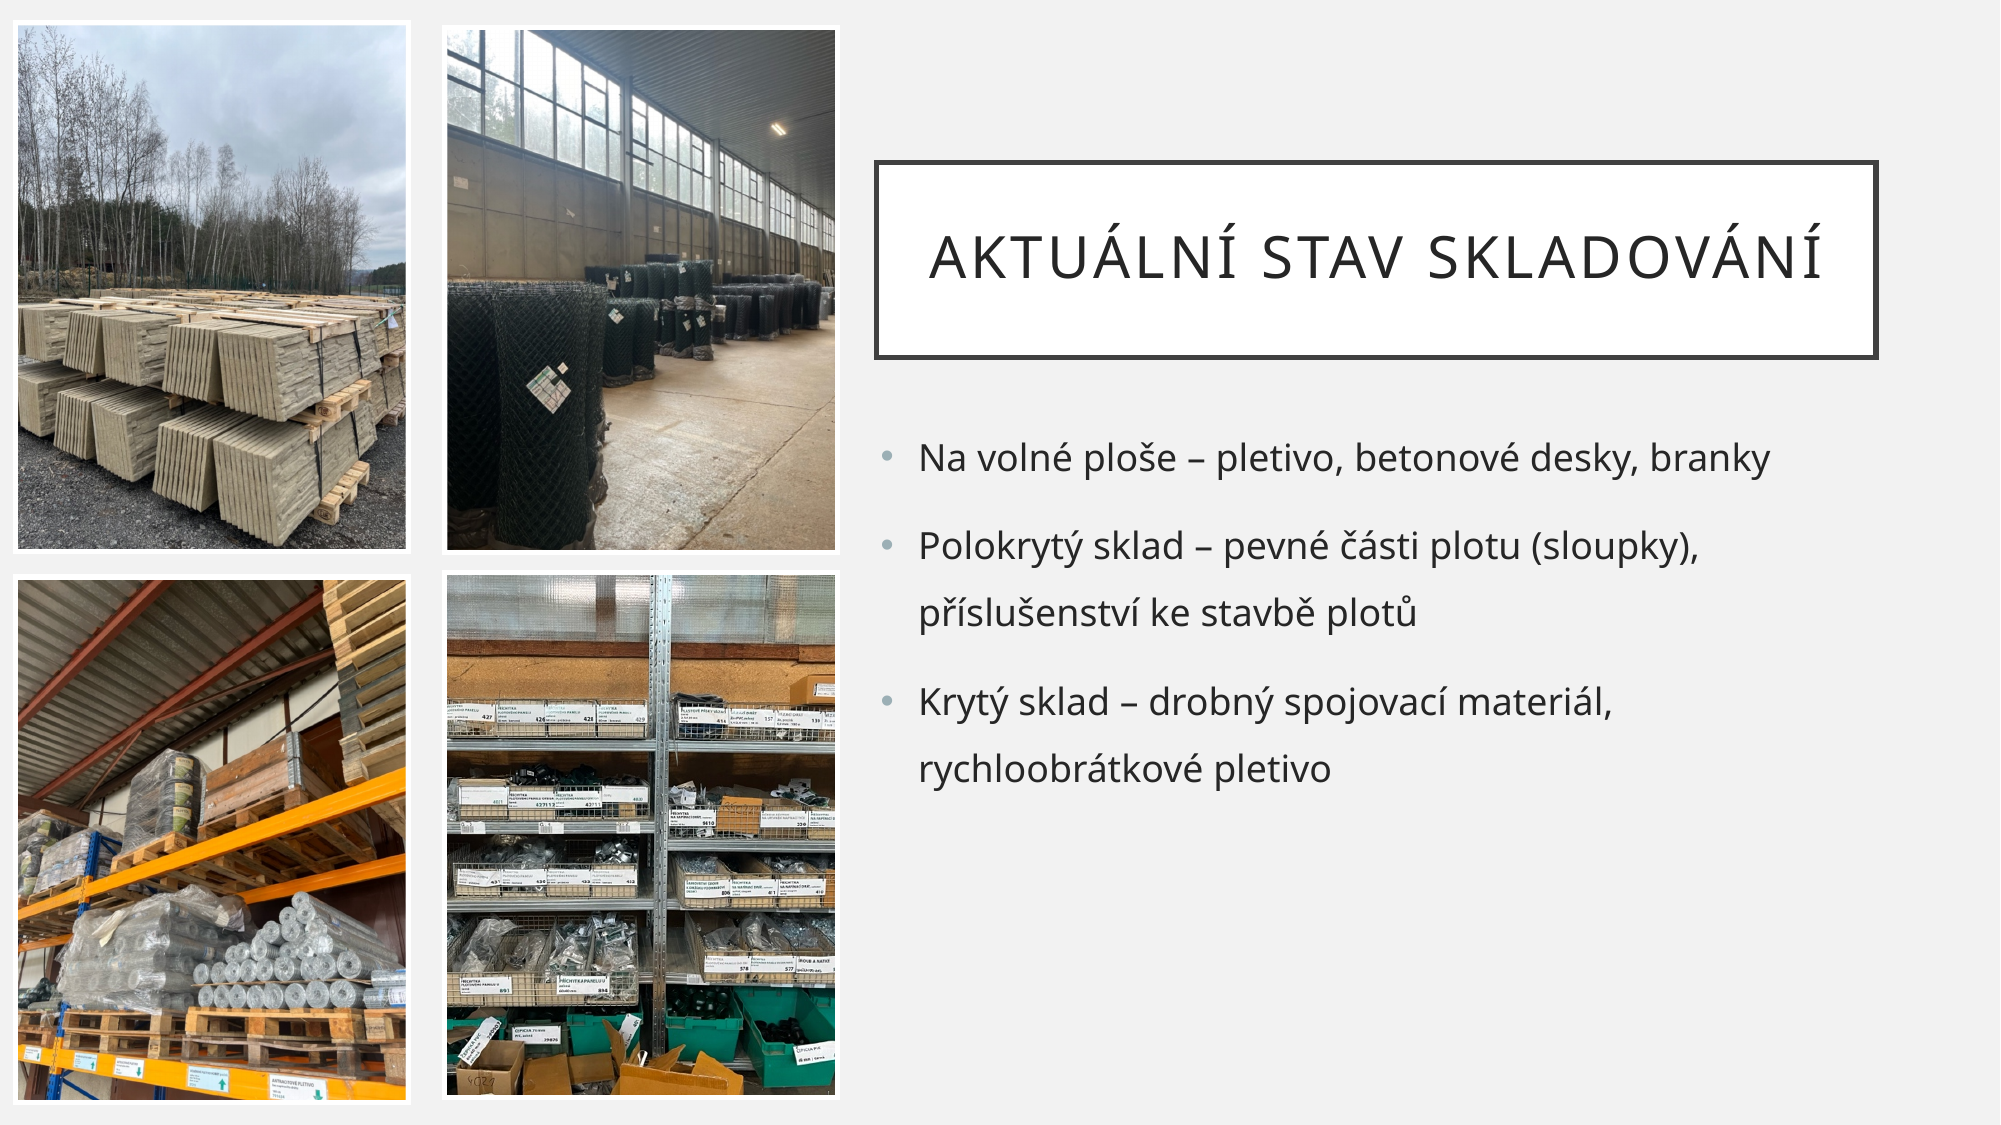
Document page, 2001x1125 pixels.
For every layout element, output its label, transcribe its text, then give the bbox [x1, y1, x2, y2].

list Na volné ploše – pletivo, betonové desky, branky Polokrytý sklad – pevné části plotu (sloupky), příslušenství ke stavbě plotů Krytý sklad – drobný spojovací materiál, rychloobrátkové pletivo [865, 403, 1874, 963]
title Aktuální stav skladování [902, 160, 1879, 360]
picture [0, 574, 835, 1099]
picture [0, 26, 902, 549]
